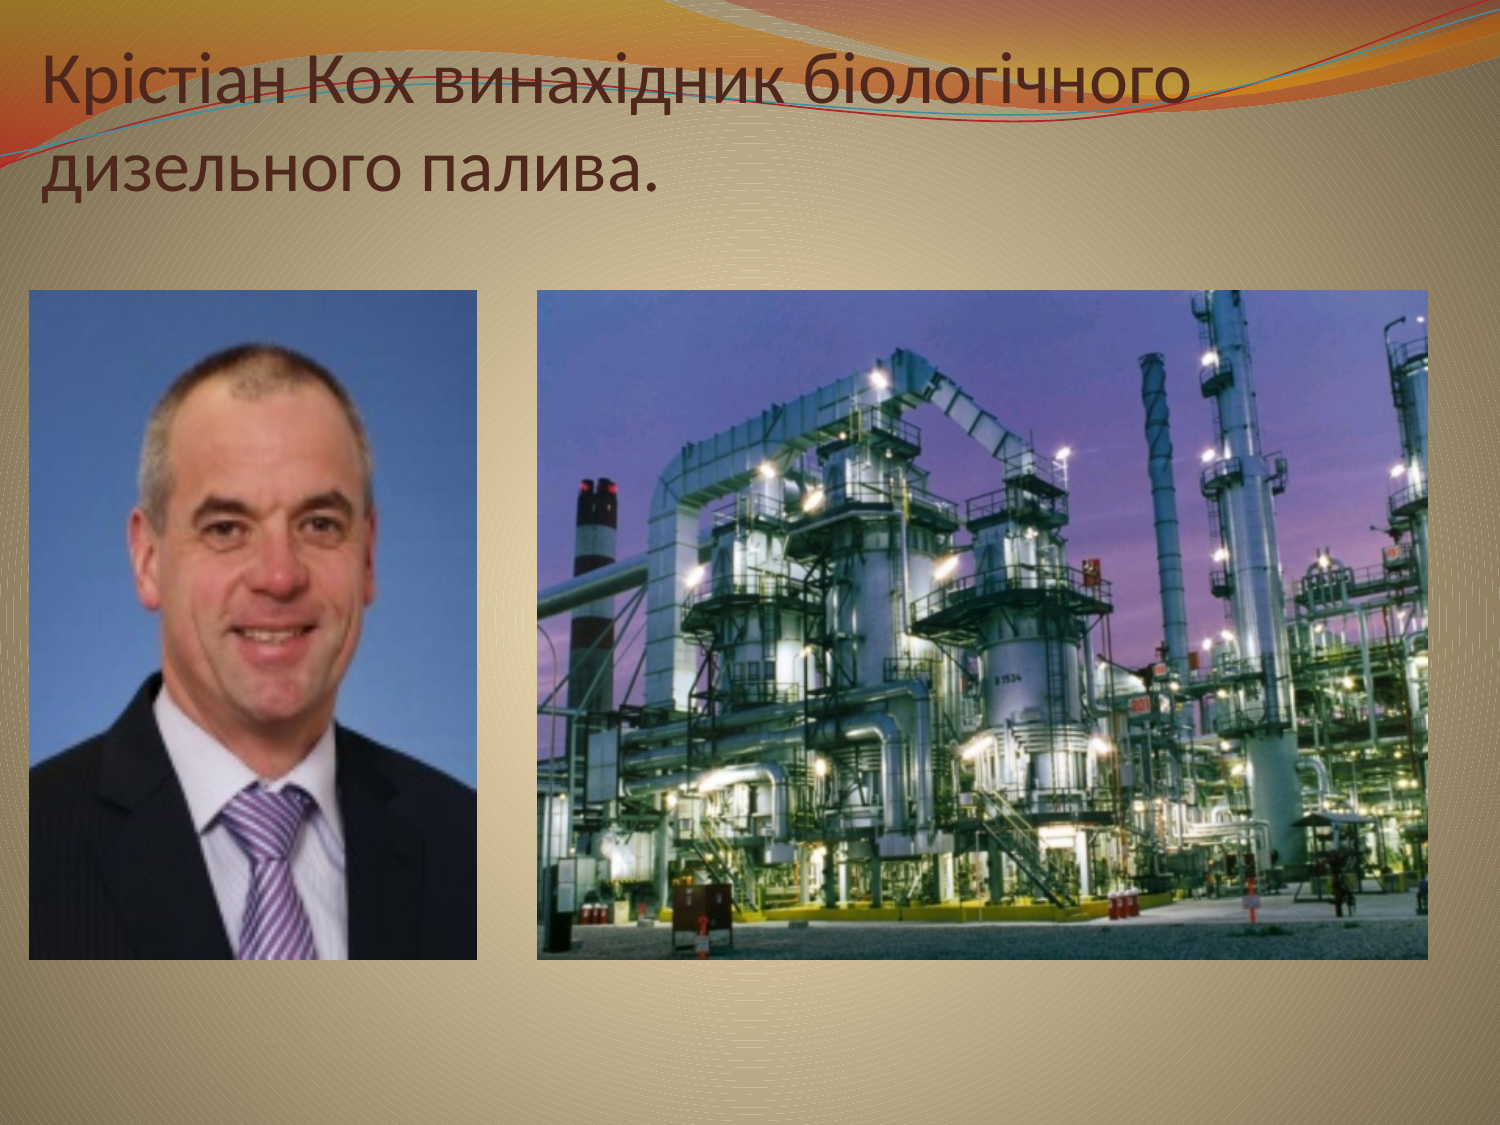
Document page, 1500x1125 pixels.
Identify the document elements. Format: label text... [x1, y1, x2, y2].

picture [536, 290, 1429, 960]
title Крістіан Кох винахідник біологічного дизельного палива. [41, 19, 1424, 207]
picture [28, 290, 477, 960]
